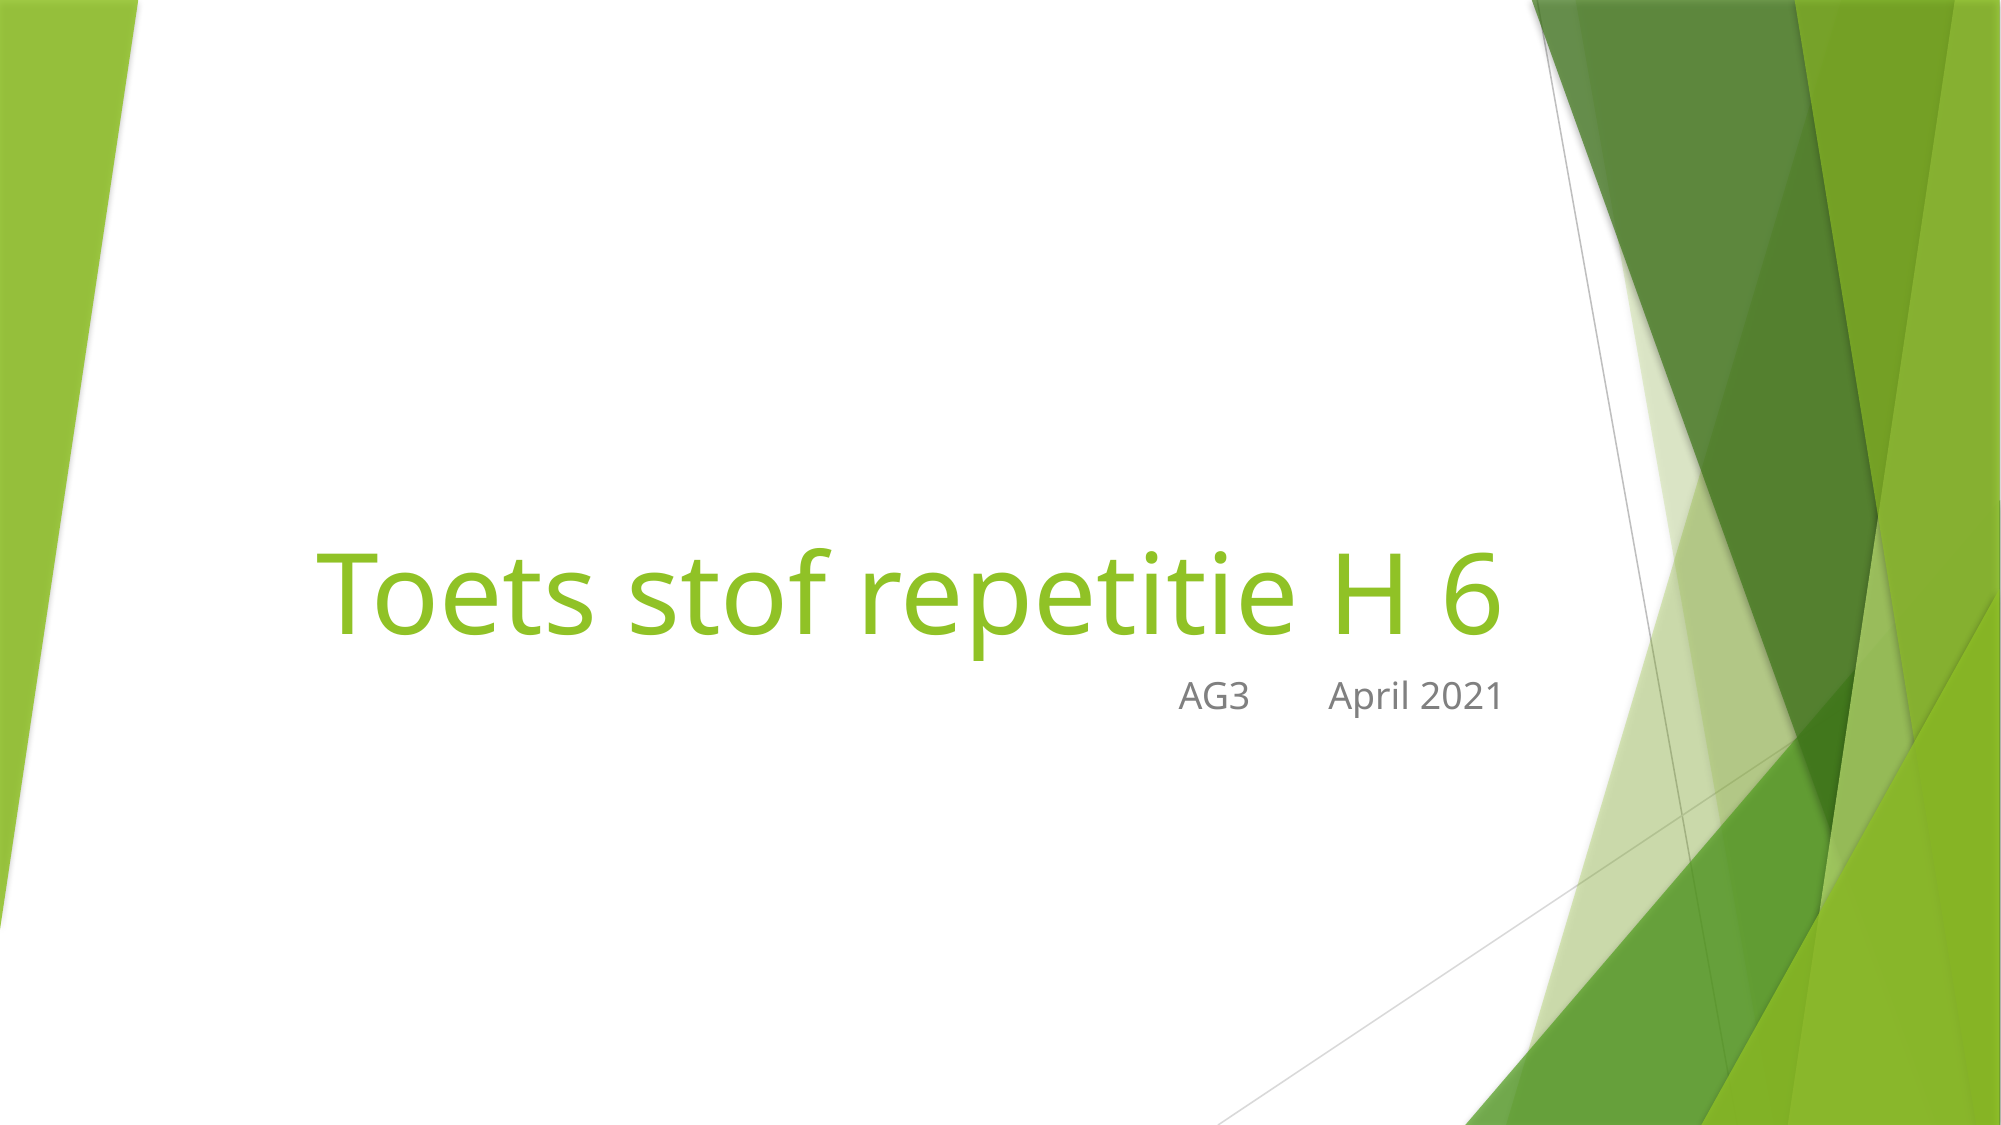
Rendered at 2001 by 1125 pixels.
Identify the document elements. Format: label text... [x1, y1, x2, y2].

subtitle AG3 April 2021 [247, 664, 1522, 845]
title Toets stof repetitie H 6 [247, 394, 1522, 664]
